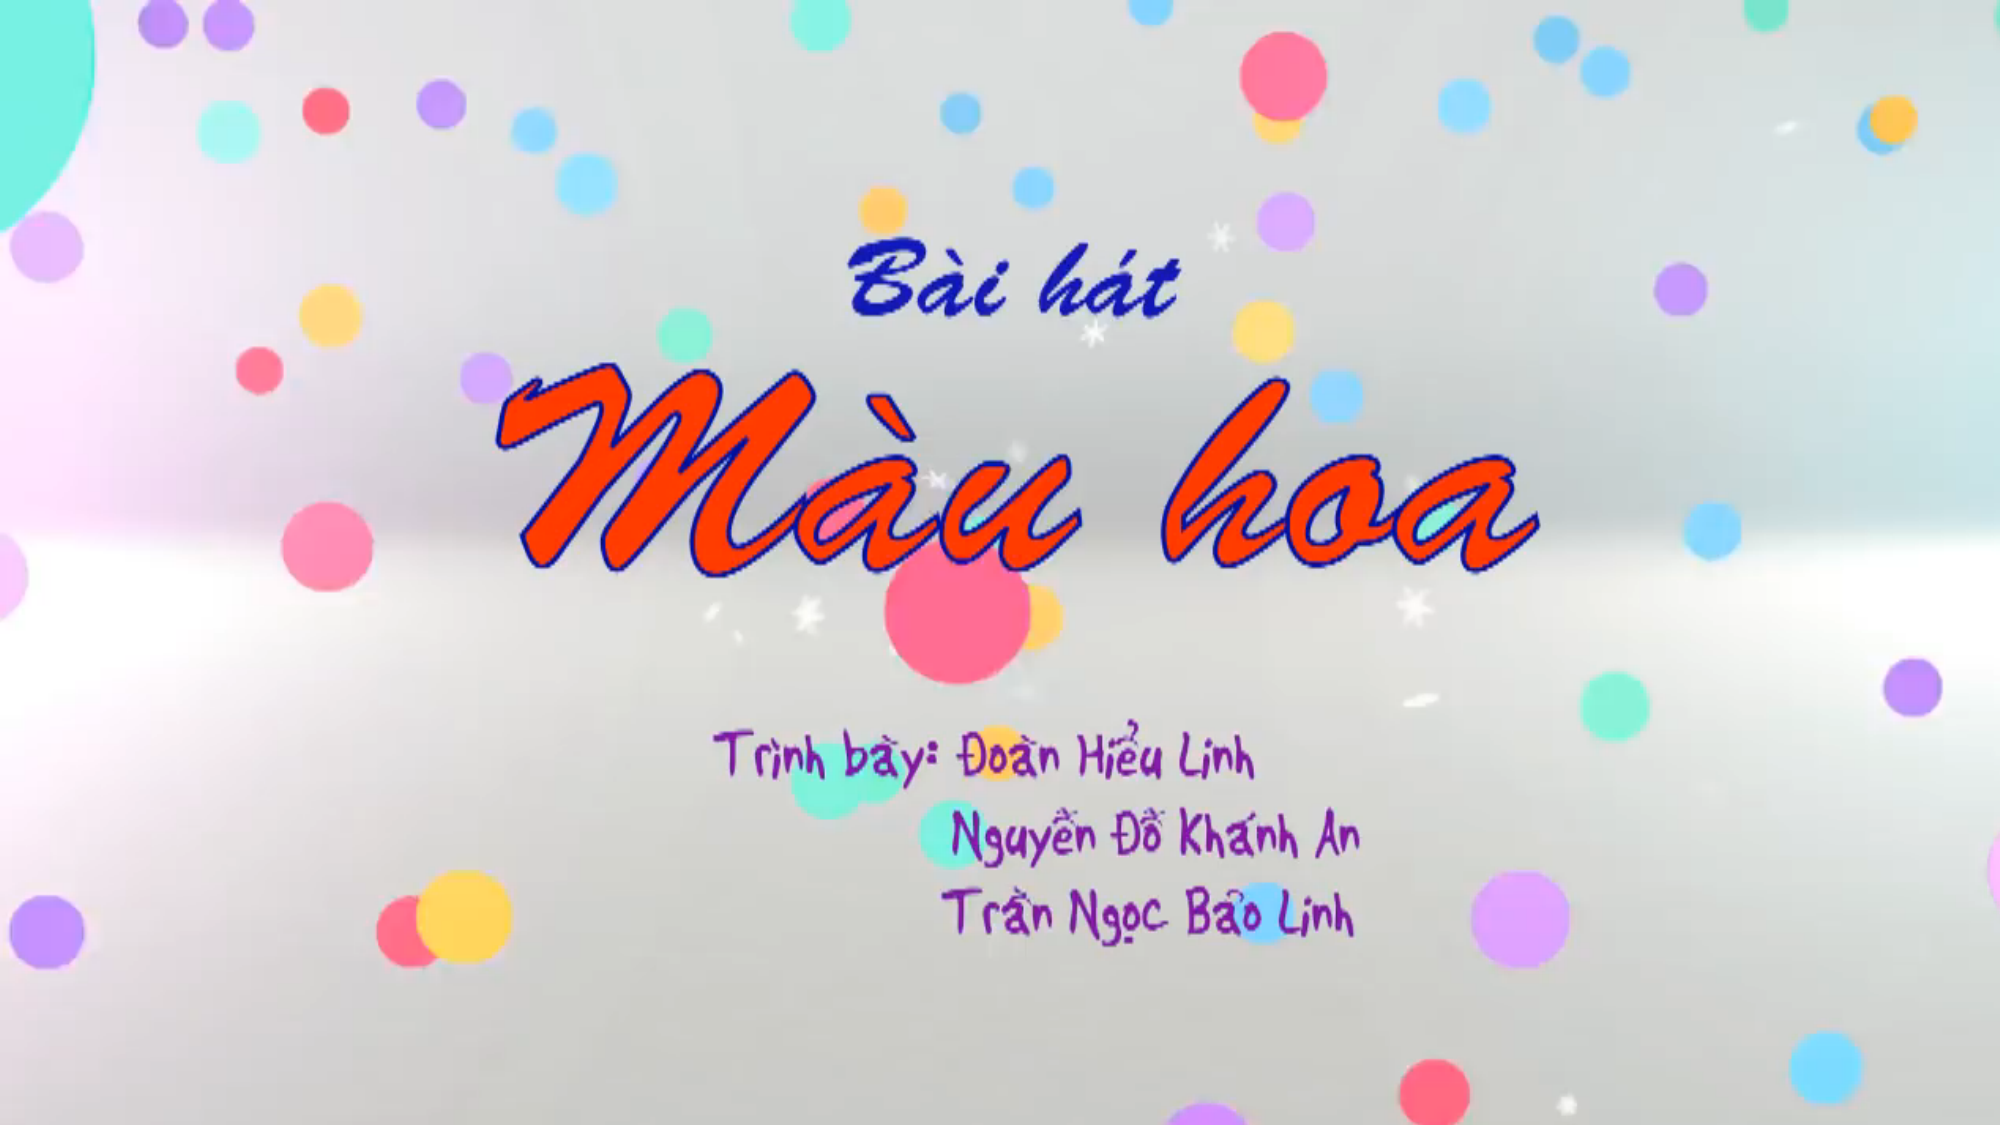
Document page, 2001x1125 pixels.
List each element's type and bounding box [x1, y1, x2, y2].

list [0, 0, 2000, 1125]
